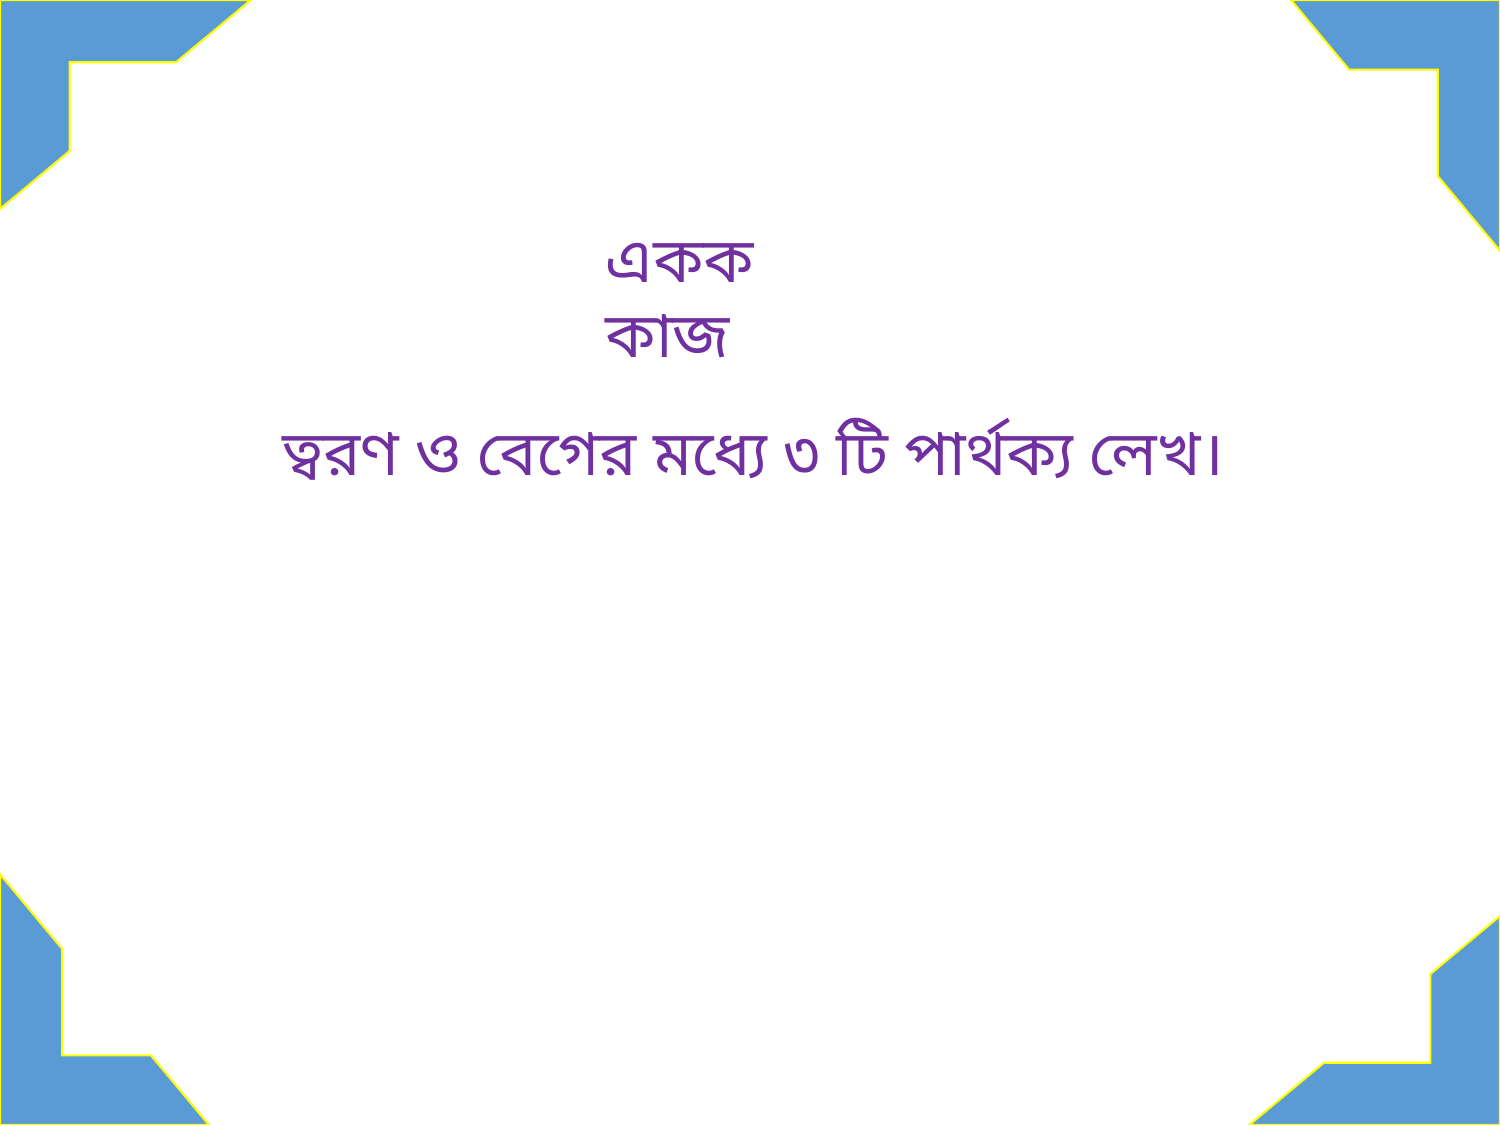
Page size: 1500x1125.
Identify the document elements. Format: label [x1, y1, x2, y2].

text_box [0, 0, 1500, 1125]
